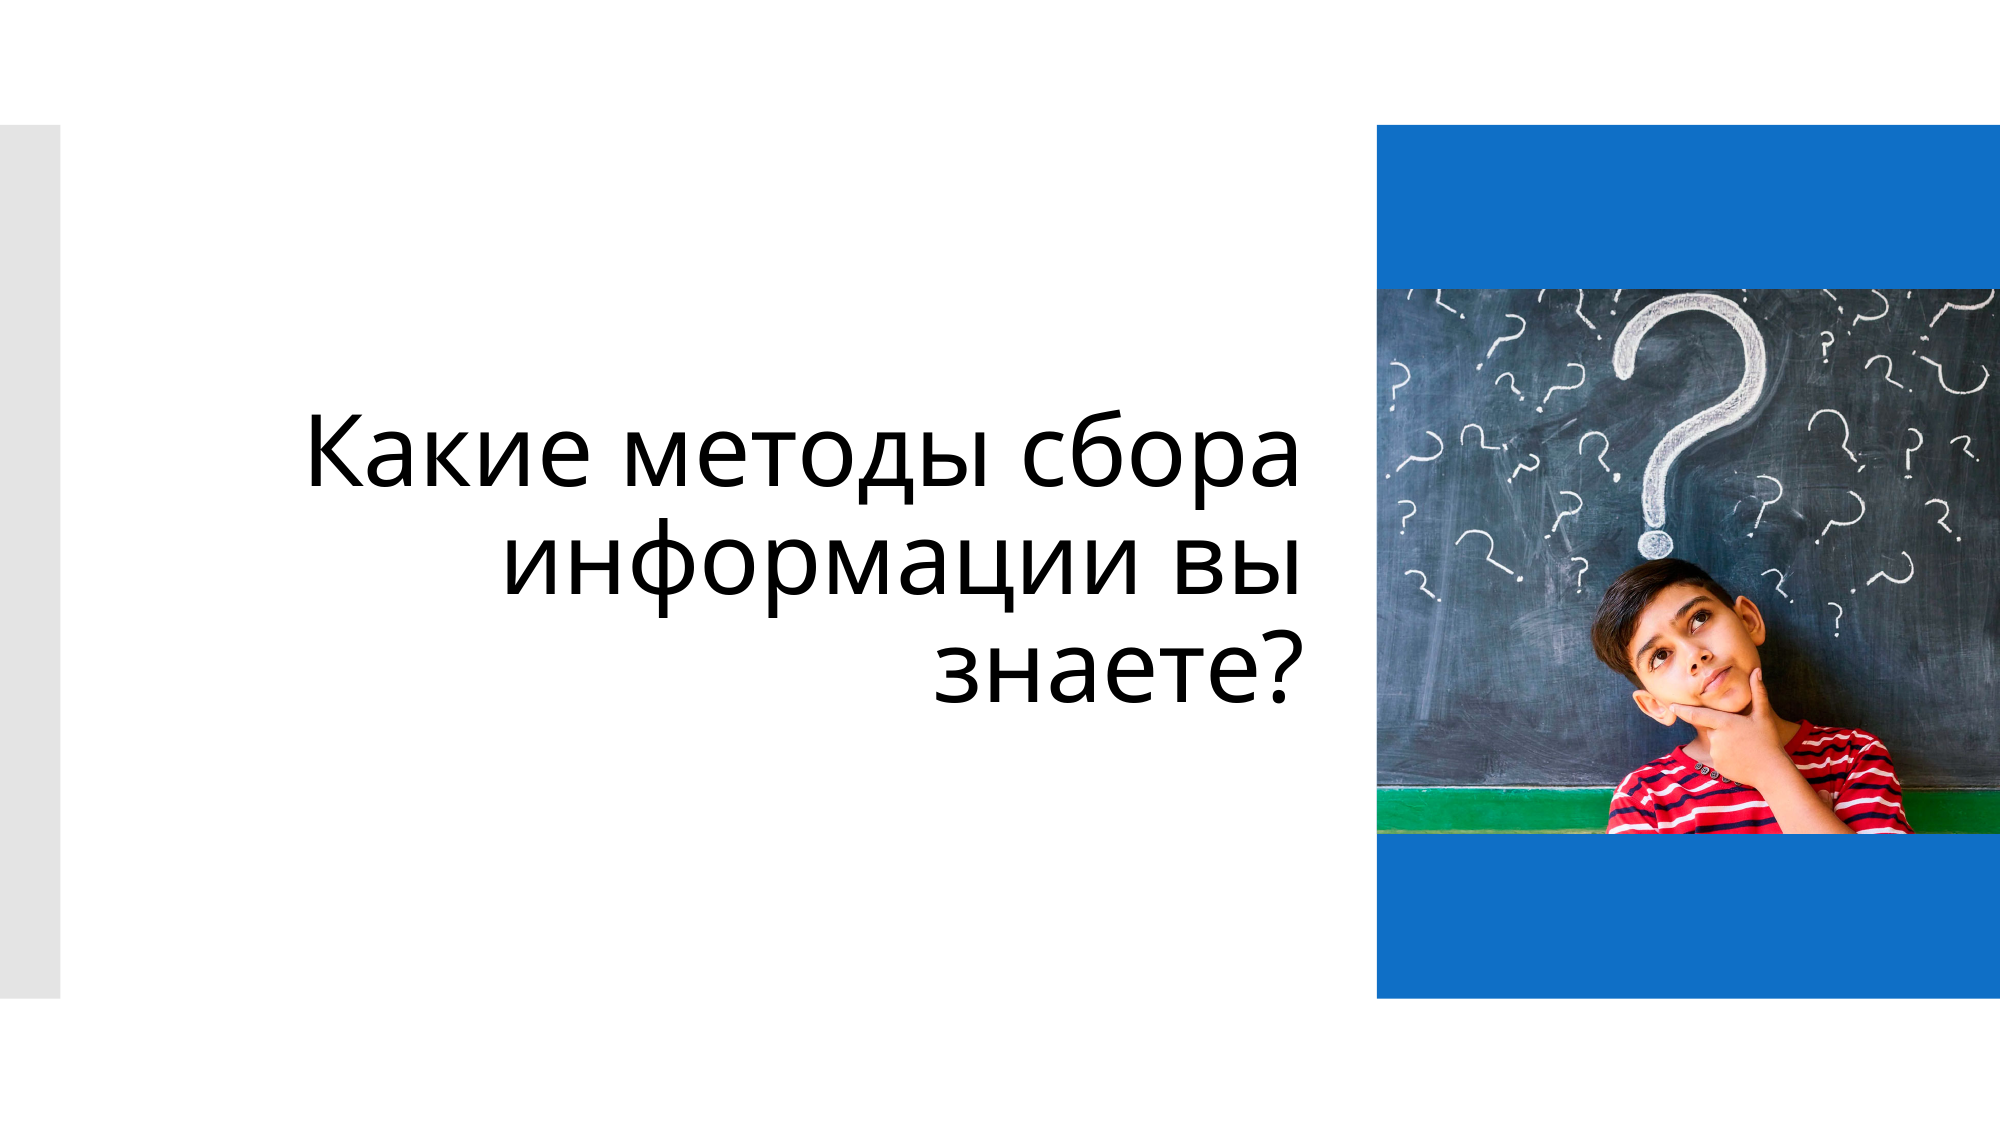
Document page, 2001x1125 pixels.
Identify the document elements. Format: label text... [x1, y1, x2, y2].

text_box [1376, 834, 2000, 999]
text_box [1376, 124, 2000, 289]
text_box Какие методы сбора информации вы знаете? [118, 124, 1321, 999]
text_box [0, 124, 61, 999]
picture [1376, 289, 2000, 834]
